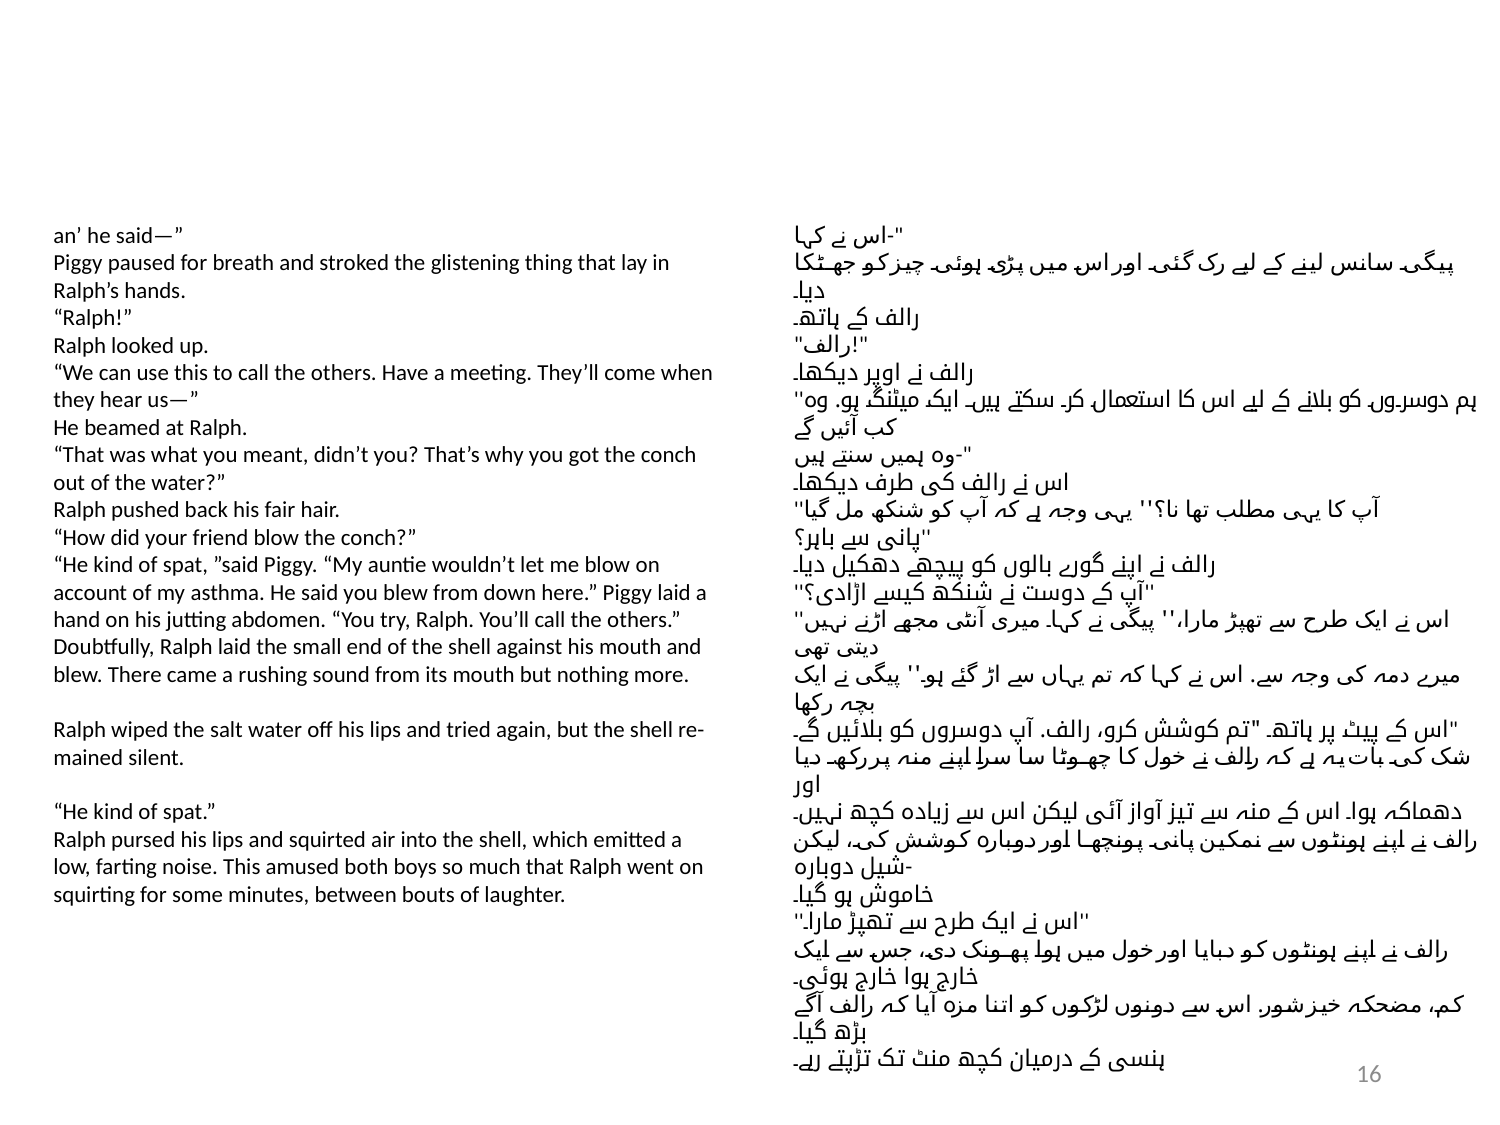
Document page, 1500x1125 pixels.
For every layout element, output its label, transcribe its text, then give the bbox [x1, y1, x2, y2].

slide_number 16 [1059, 1042, 1397, 1103]
text_box اس نے کہا-" پیگی سانس لینے کے لیے رک گئی اور اس میں پڑی ہوئی چیز کو جھٹکا دیا۔ رالف کے ہاتھ۔ "رالف!" رالف نے اوپر دیکھا۔ ''ہم دوسروں کو بلانے کے لیے اس کا استعمال کر سکتے ہیں۔ ایک میٹنگ ہو. وہ کب آئیں گے وہ ہمیں سنتے ہیں-" اس نے رالف کی طرف دیکھا۔ ''آپ کا یہی مطلب تھا نا؟'' یہی وجہ ہے کہ آپ کو شنکھ مل گیا پانی سے باہر؟'' رالف نے اپنے گورے بالوں کو پیچھے دھکیل دیا۔ ''آپ کے دوست نے شنکھ کیسے اڑادی؟'' ''اس نے ایک طرح سے تھپڑ مارا،'' پیگی نے کہا۔ میری آنٹی مجھے اڑنے نہیں دیتی تھی میرے دمہ کی وجہ سے. اس نے کہا کہ تم یہاں سے اڑ گئے ہو۔'' پیگی نے ایک بچہ رکھا اس کے پیٹ پر ہاتھ۔ "تم کوشش کرو، رالف. آپ دوسروں کو بلائیں گے۔" شک کی بات یہ ہے کہ رالف نے خول کا چھوٹا سا سرا اپنے منہ پر رکھ دیا اور دھماکہ ہوا۔ اس کے منہ سے تیز آواز آئی لیکن اس سے زیادہ کچھ نہیں۔ رالف نے اپنے ہونٹوں سے نمکین پانی پونچھا اور دوبارہ کوشش کی، لیکن شیل دوبارہ- خاموش ہو گیا۔ ''اس نے ایک طرح سے تھپڑ مارا۔'' رالف نے اپنے ہونٹوں کو دبایا اور خول میں ہوا پھونک دی، جس سے ایک خارج ہوا خارج ہوئی۔ کم، مضحکہ خیز شور. اس سے دونوں لڑکوں کو اتنا مزہ آیا کہ رالف آگے بڑھ گیا۔ ہنسی کے درمیان کچھ منٹ تک تڑپتے رہے۔ [779, 212, 1500, 1107]
text_box an’ he said—” Piggy paused for breath and stroked the glistening thing that lay in Ralph’s hands. “Ralph!” Ralph looked up. “We can use this to call the others. Have a meeting. They’ll come when they hear us—” He beamed at Ralph. “That was what you meant, didn’t you? That’s why you got the conch out of the water?” Ralph pushed back his fair hair. “How did your friend blow the conch?” “He kind of spat, ”said Piggy. “My auntie wouldn’t let me blow on account of my asthma. He said you blew from down here.” Piggy laid a hand on his jutting abdomen. “You try, Ralph. You’ll call the others.” Doubtfully, Ralph laid the small end of the shell against his mouth and blew. There came a rushing sound from its mouth but nothing more. Ralph wiped the salt water off his lips and tried again, but the shell re- mained silent. “He kind of spat.” Ralph pursed his lips and squirted air into the shell, which emitted a low, farting noise. This amused both boys so much that Ralph went on squirting for some minutes, between bouts of laughter. [38, 212, 779, 915]
